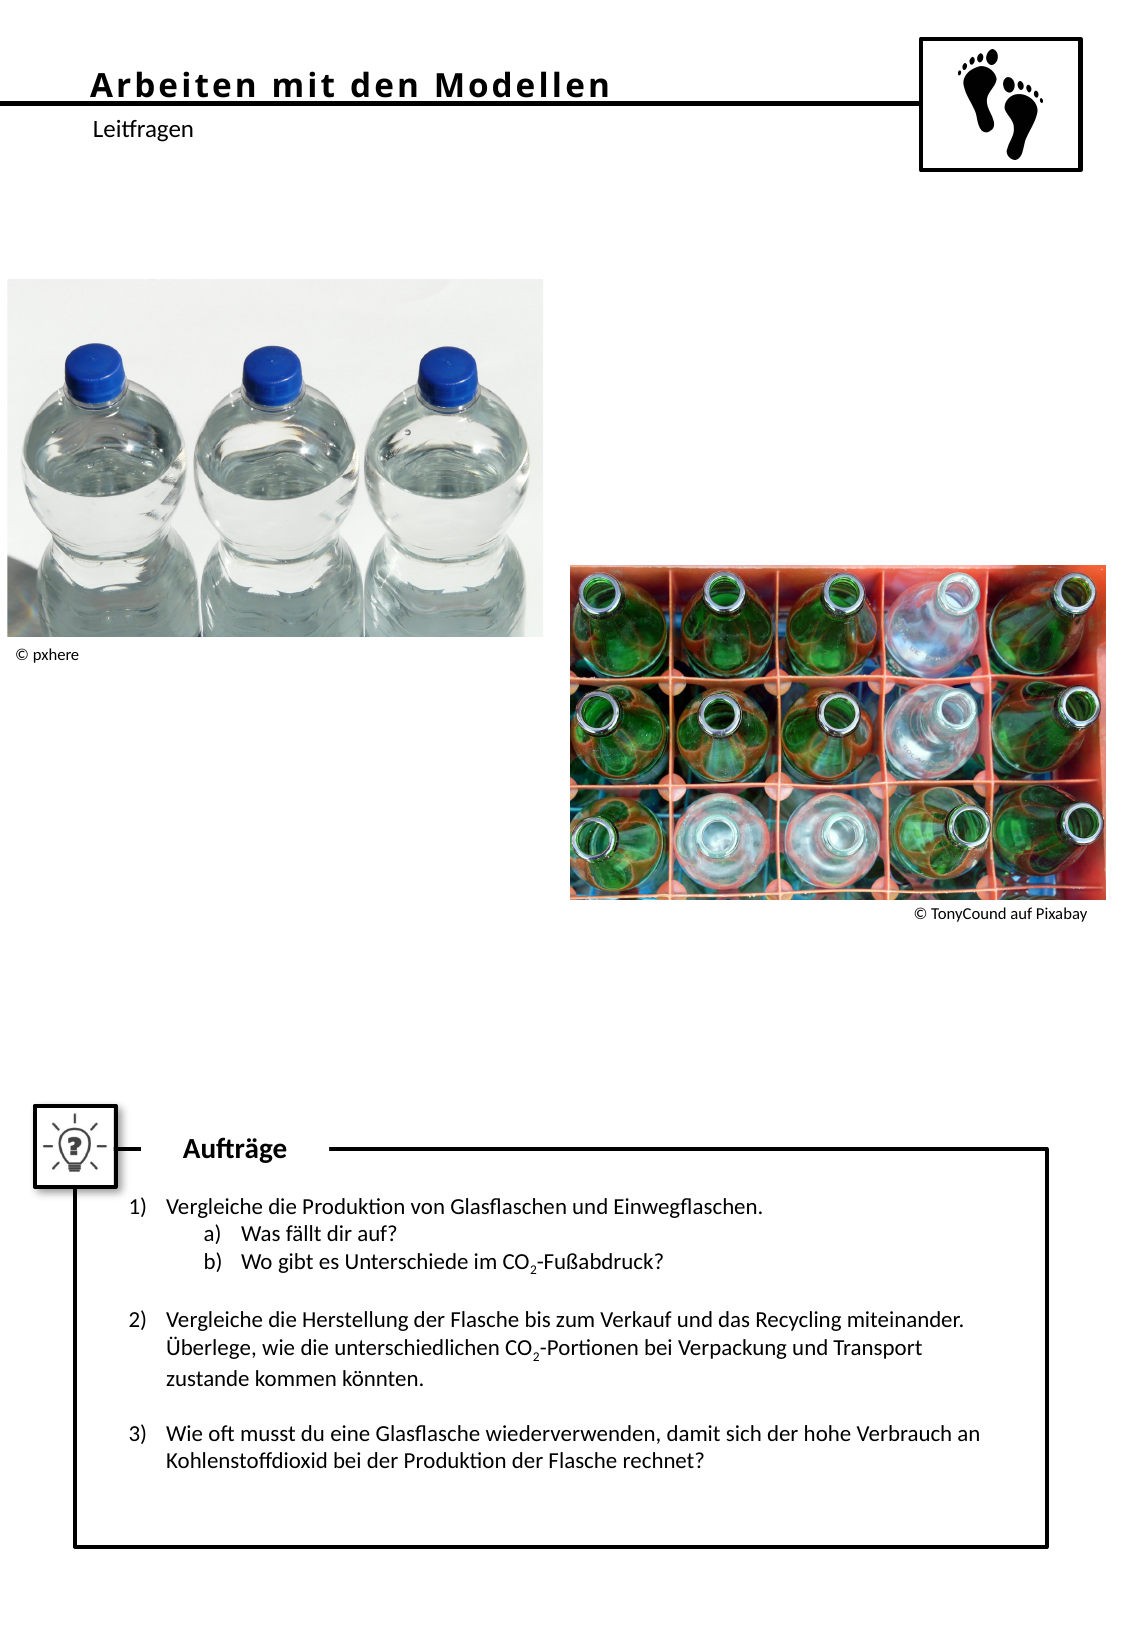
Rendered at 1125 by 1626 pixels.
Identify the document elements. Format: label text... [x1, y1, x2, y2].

text_box [73, 1147, 1049, 1549]
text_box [920, 38, 1081, 171]
text_box Vergleiche die Produktion von Glasflaschen und Einwegflaschen. Was fällt dir auf? Wo gibt es Unterschiede im CO2-Fußabdruck? Vergleiche die Herstellung der Flasche bis zum Verkauf und das Recycling miteinander. Überlege, wie die unterschiedlichen CO2-Portionen bei Verpackung und Transport zustande kommen könnten. Wie oft musst du eine Glasflasche wiederverwenden, damit sich der hohe Verbrauch an Kohlenstoffdioxid bei der Produktion der Flasche rechnet? [113, 1183, 1024, 1481]
text_box © TonyCound auf Pixabay [882, 895, 1119, 930]
text_box Aufträge [141, 1121, 330, 1172]
text_box Arbeiten mit den Modellen [75, 53, 800, 102]
picture [36, 1107, 114, 1185]
picture [569, 565, 1107, 900]
text_box © pxhere [0, 636, 101, 672]
picture [6, 278, 544, 637]
text_box Leitfragen [78, 111, 528, 151]
